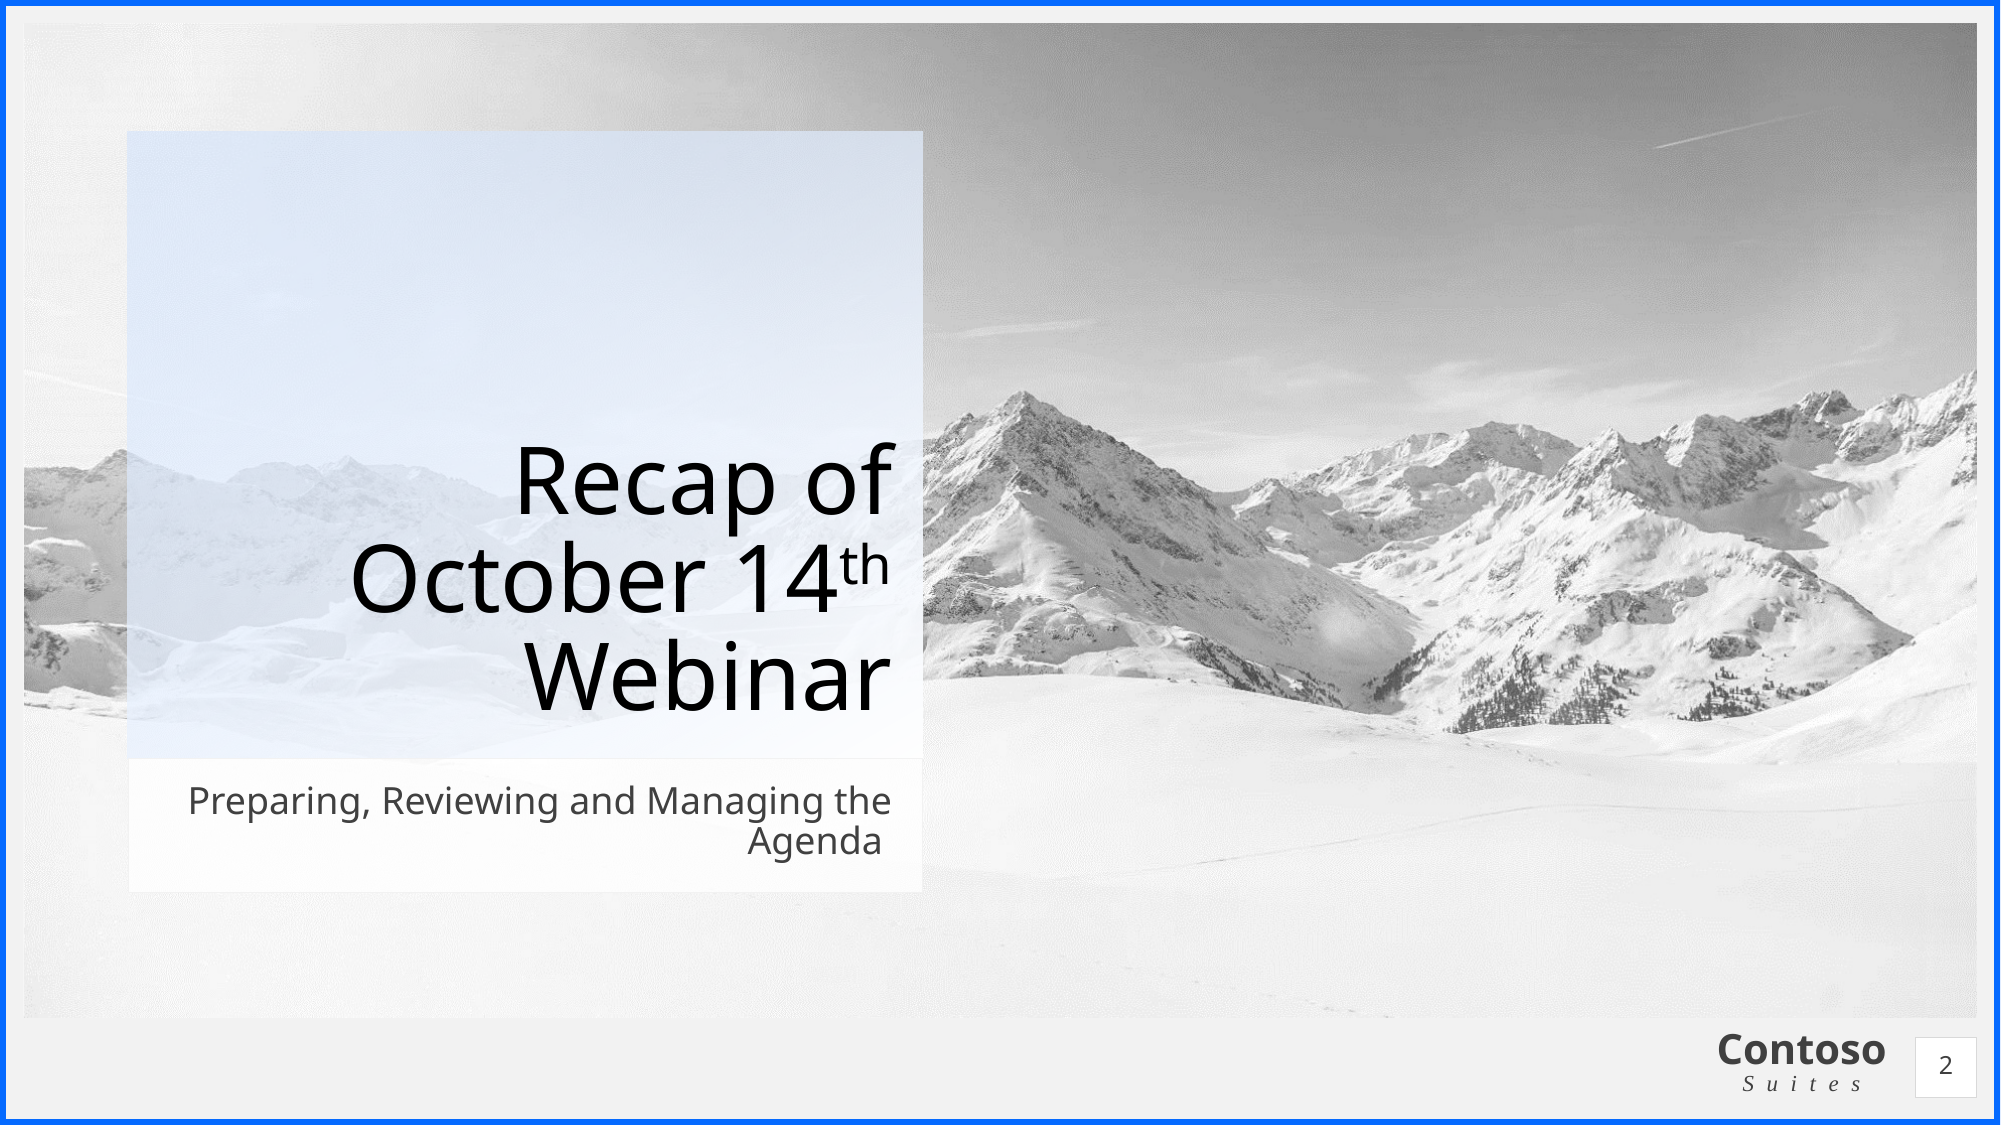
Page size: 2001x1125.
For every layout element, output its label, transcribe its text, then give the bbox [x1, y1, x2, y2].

picture [24, 23, 1977, 1018]
slide_number 2 [1915, 1037, 1977, 1098]
